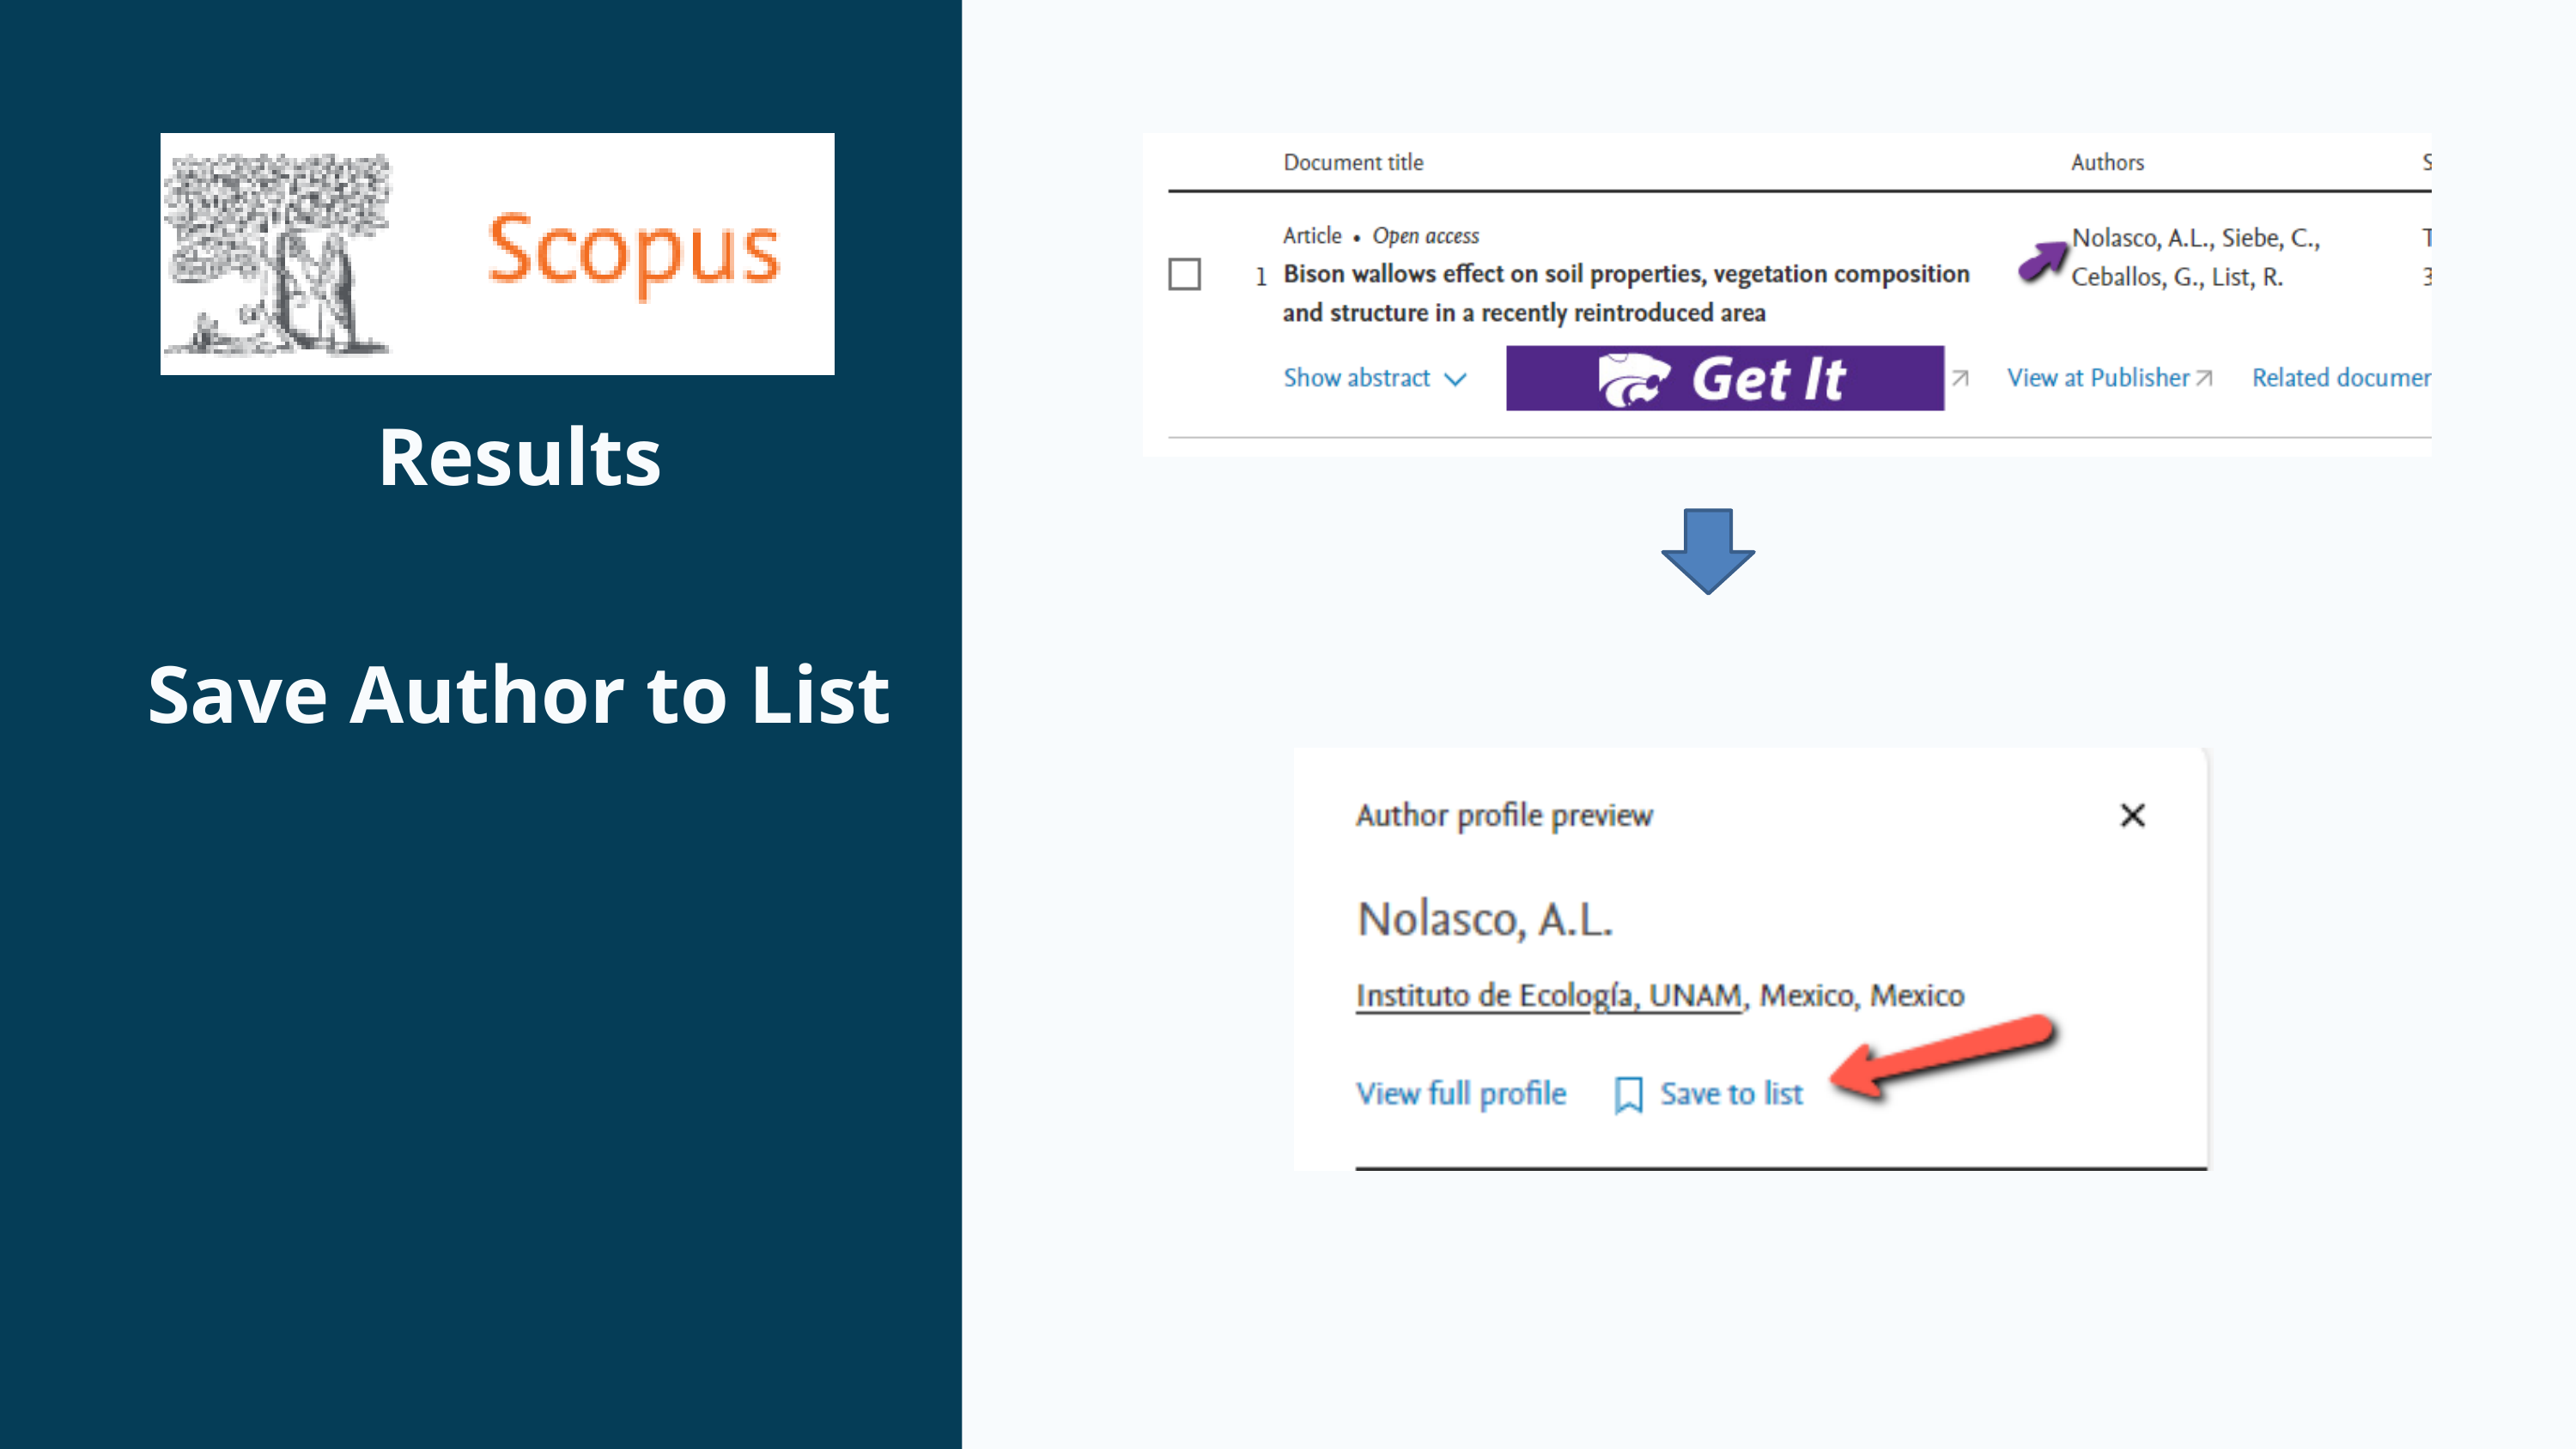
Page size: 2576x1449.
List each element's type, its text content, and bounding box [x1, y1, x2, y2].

picture [161, 134, 834, 374]
picture [1143, 132, 2432, 457]
picture [1294, 748, 2214, 1172]
text_box [1661, 508, 1756, 596]
text_box Results Save Author to List [76, 102, 963, 740]
text_box [962, 0, 2576, 1449]
